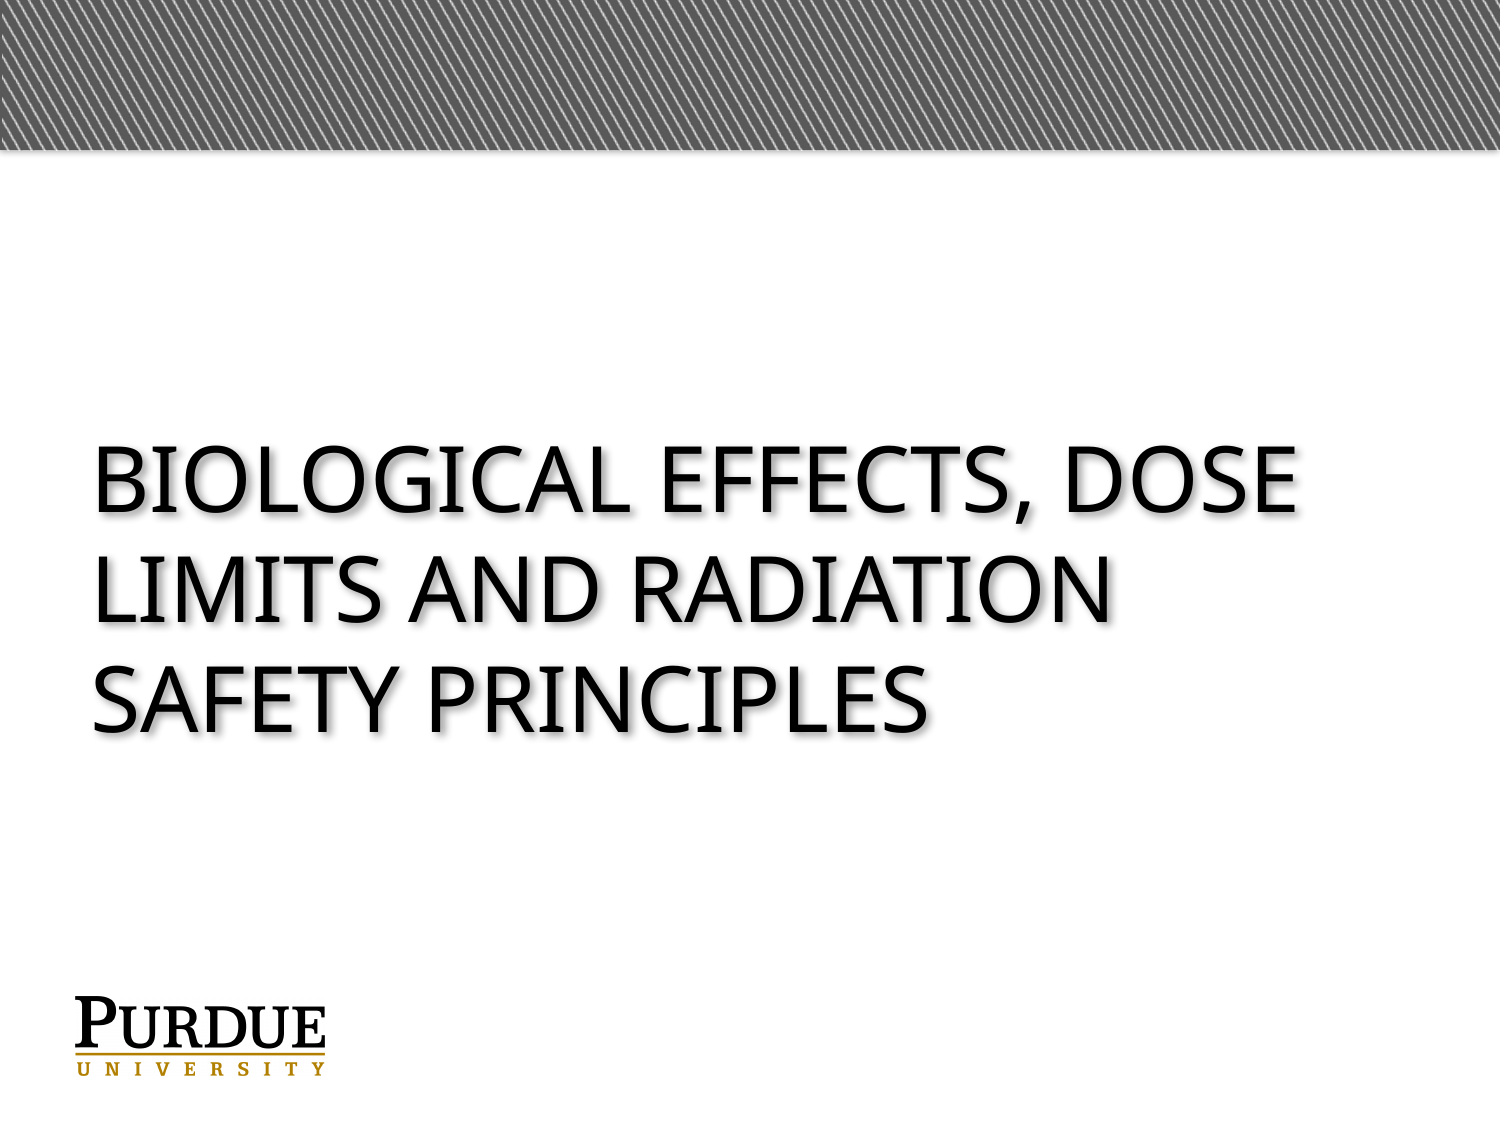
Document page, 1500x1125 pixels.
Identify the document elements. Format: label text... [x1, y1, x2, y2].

picture [75, 996, 325, 1076]
title Biological effects, dose limits and Radiation Safety principles [75, 413, 1427, 537]
